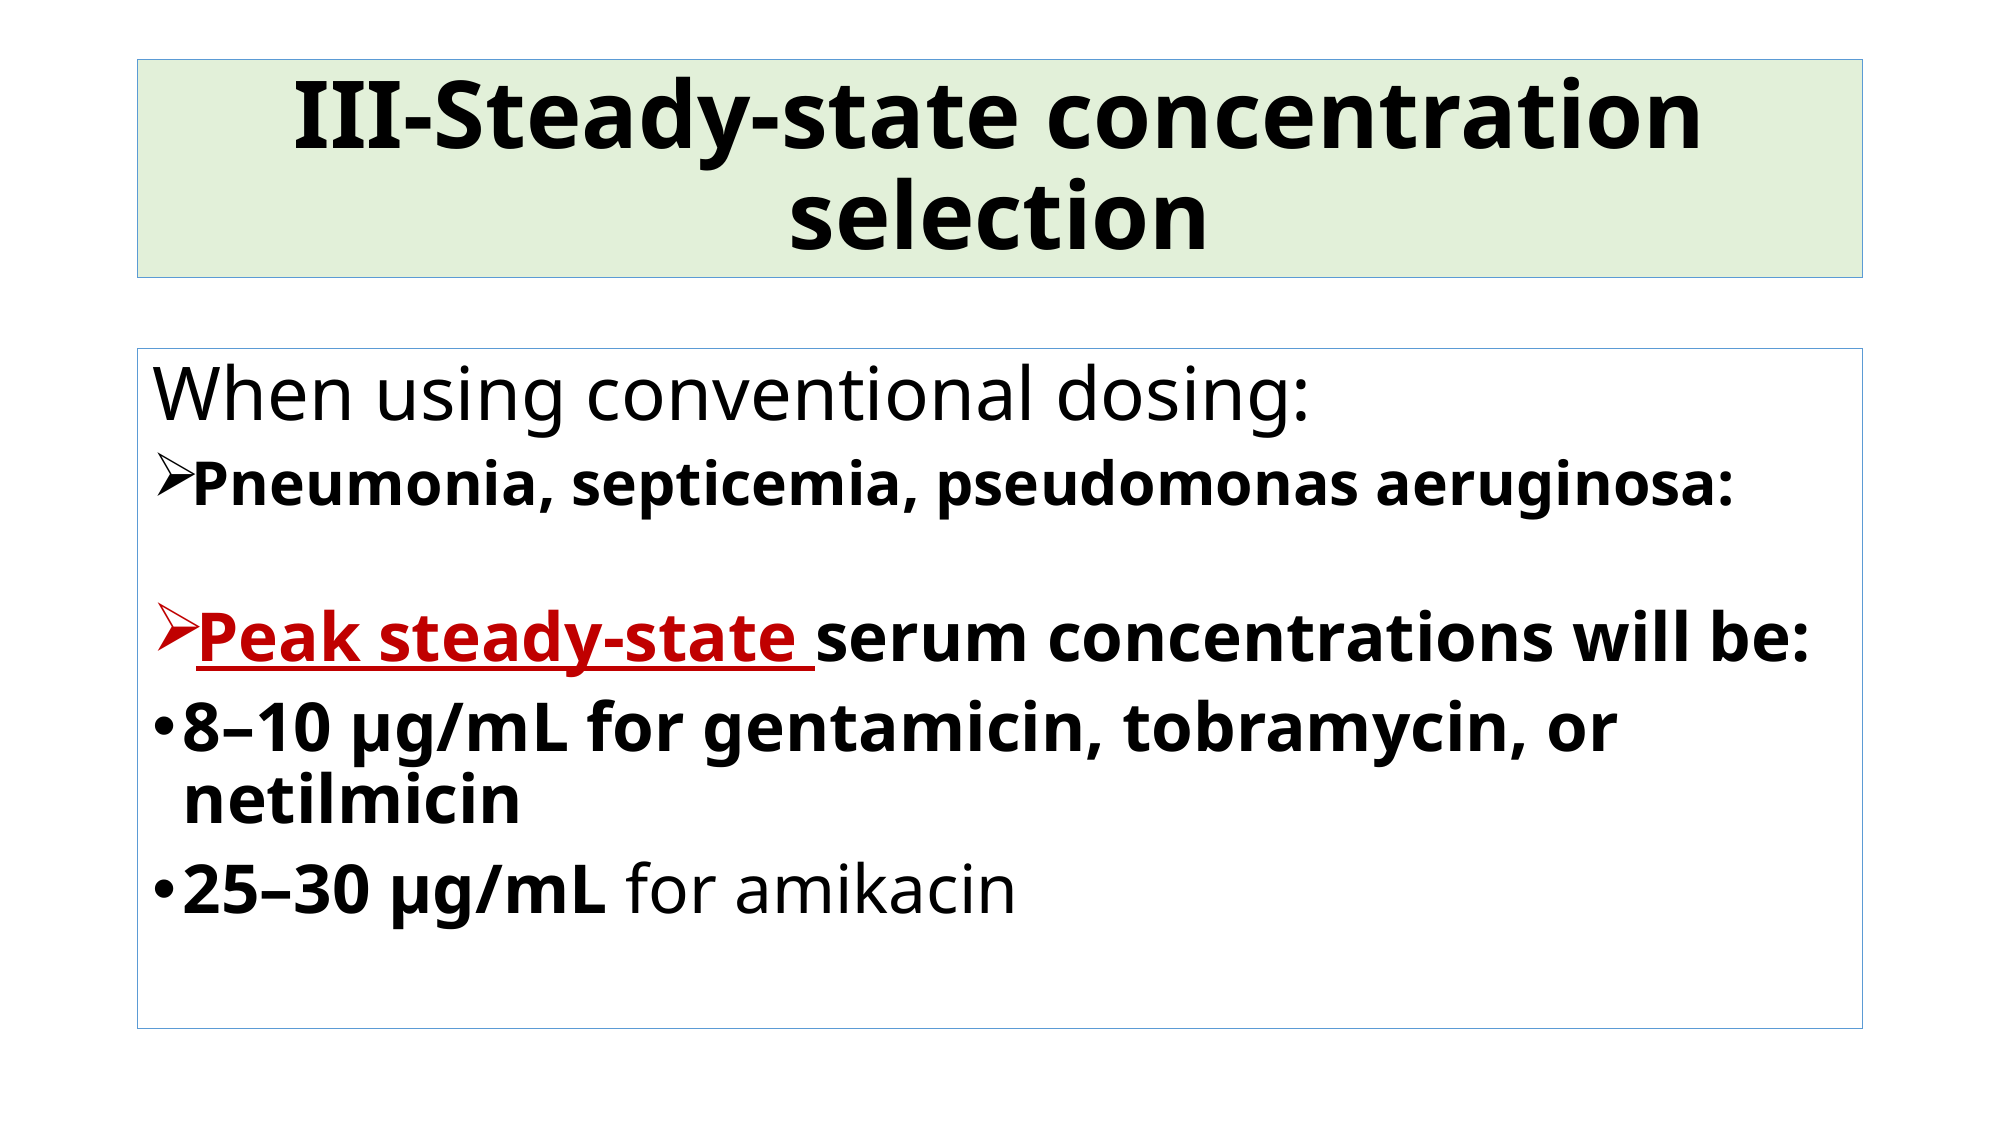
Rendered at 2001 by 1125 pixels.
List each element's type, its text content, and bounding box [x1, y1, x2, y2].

list When using conventional dosing: Pneumonia, septicemia, pseudomonas aeruginosa: Peak steady-state serum concentrations will be: 8–10 μg/mL for gentamicin, tobramycin, or netilmicin 25–30 μg/mL for amikacin [137, 348, 1863, 1029]
title III-Steady-state concentration selection [137, 59, 1863, 278]
